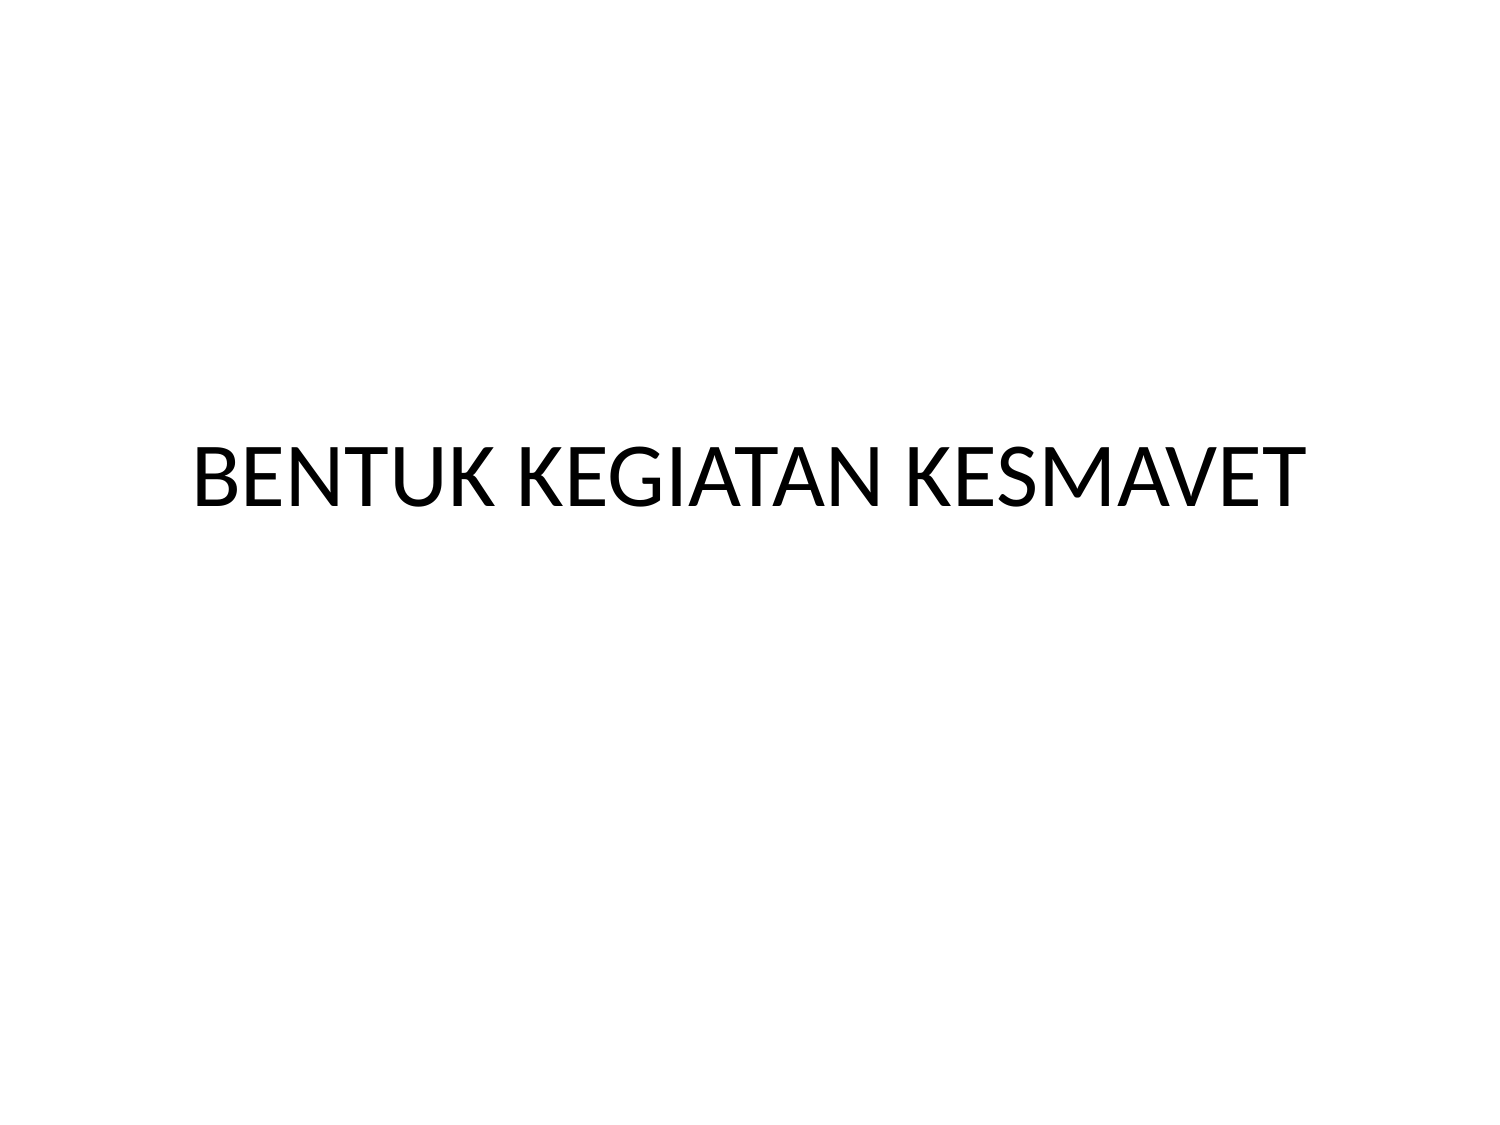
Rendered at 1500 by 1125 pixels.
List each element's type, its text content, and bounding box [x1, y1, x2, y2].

title BENTUK KEGIATAN KESMAVET [112, 349, 1388, 591]
